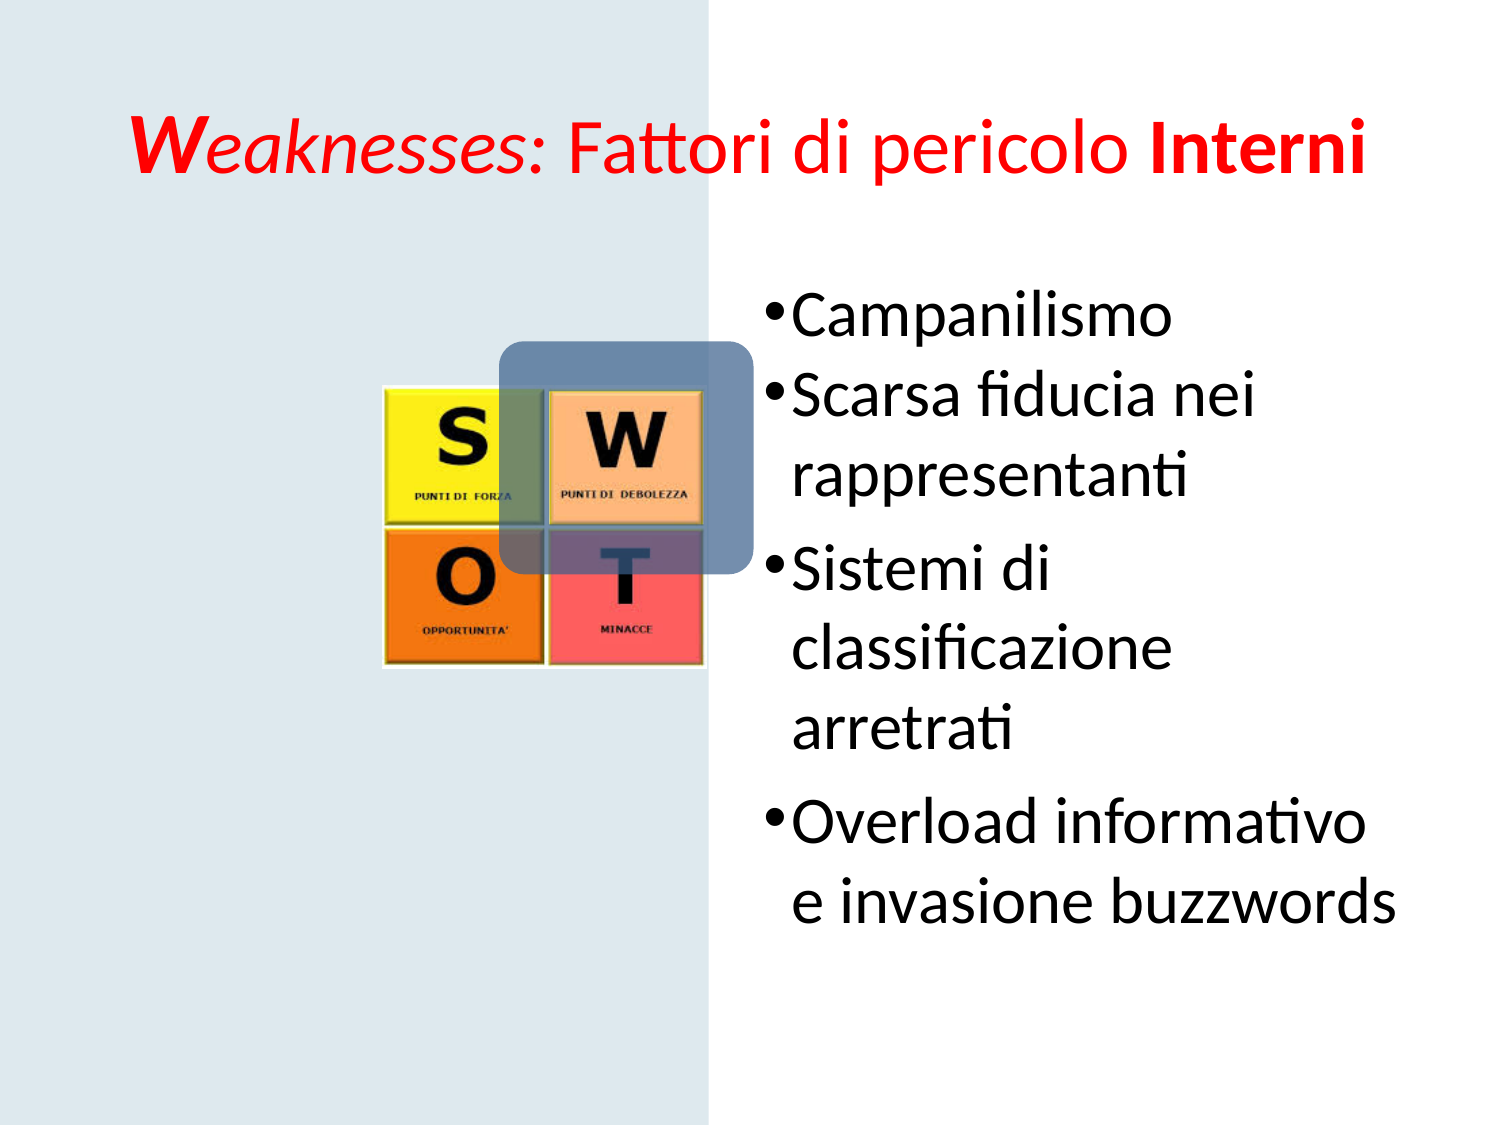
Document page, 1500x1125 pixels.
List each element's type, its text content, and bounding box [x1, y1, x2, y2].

text_box [707, 0, 1500, 1125]
list Campanilismo Scarsa fiducia nei rappresentanti Sistemi di classificazione arretrati Overload informativo e invasione buzzwords [748, 262, 1424, 1005]
text_box [522, 364, 731, 551]
title Weaknesses: Fattori di pericolo Interni [17, 44, 1477, 232]
picture [382, 385, 707, 670]
